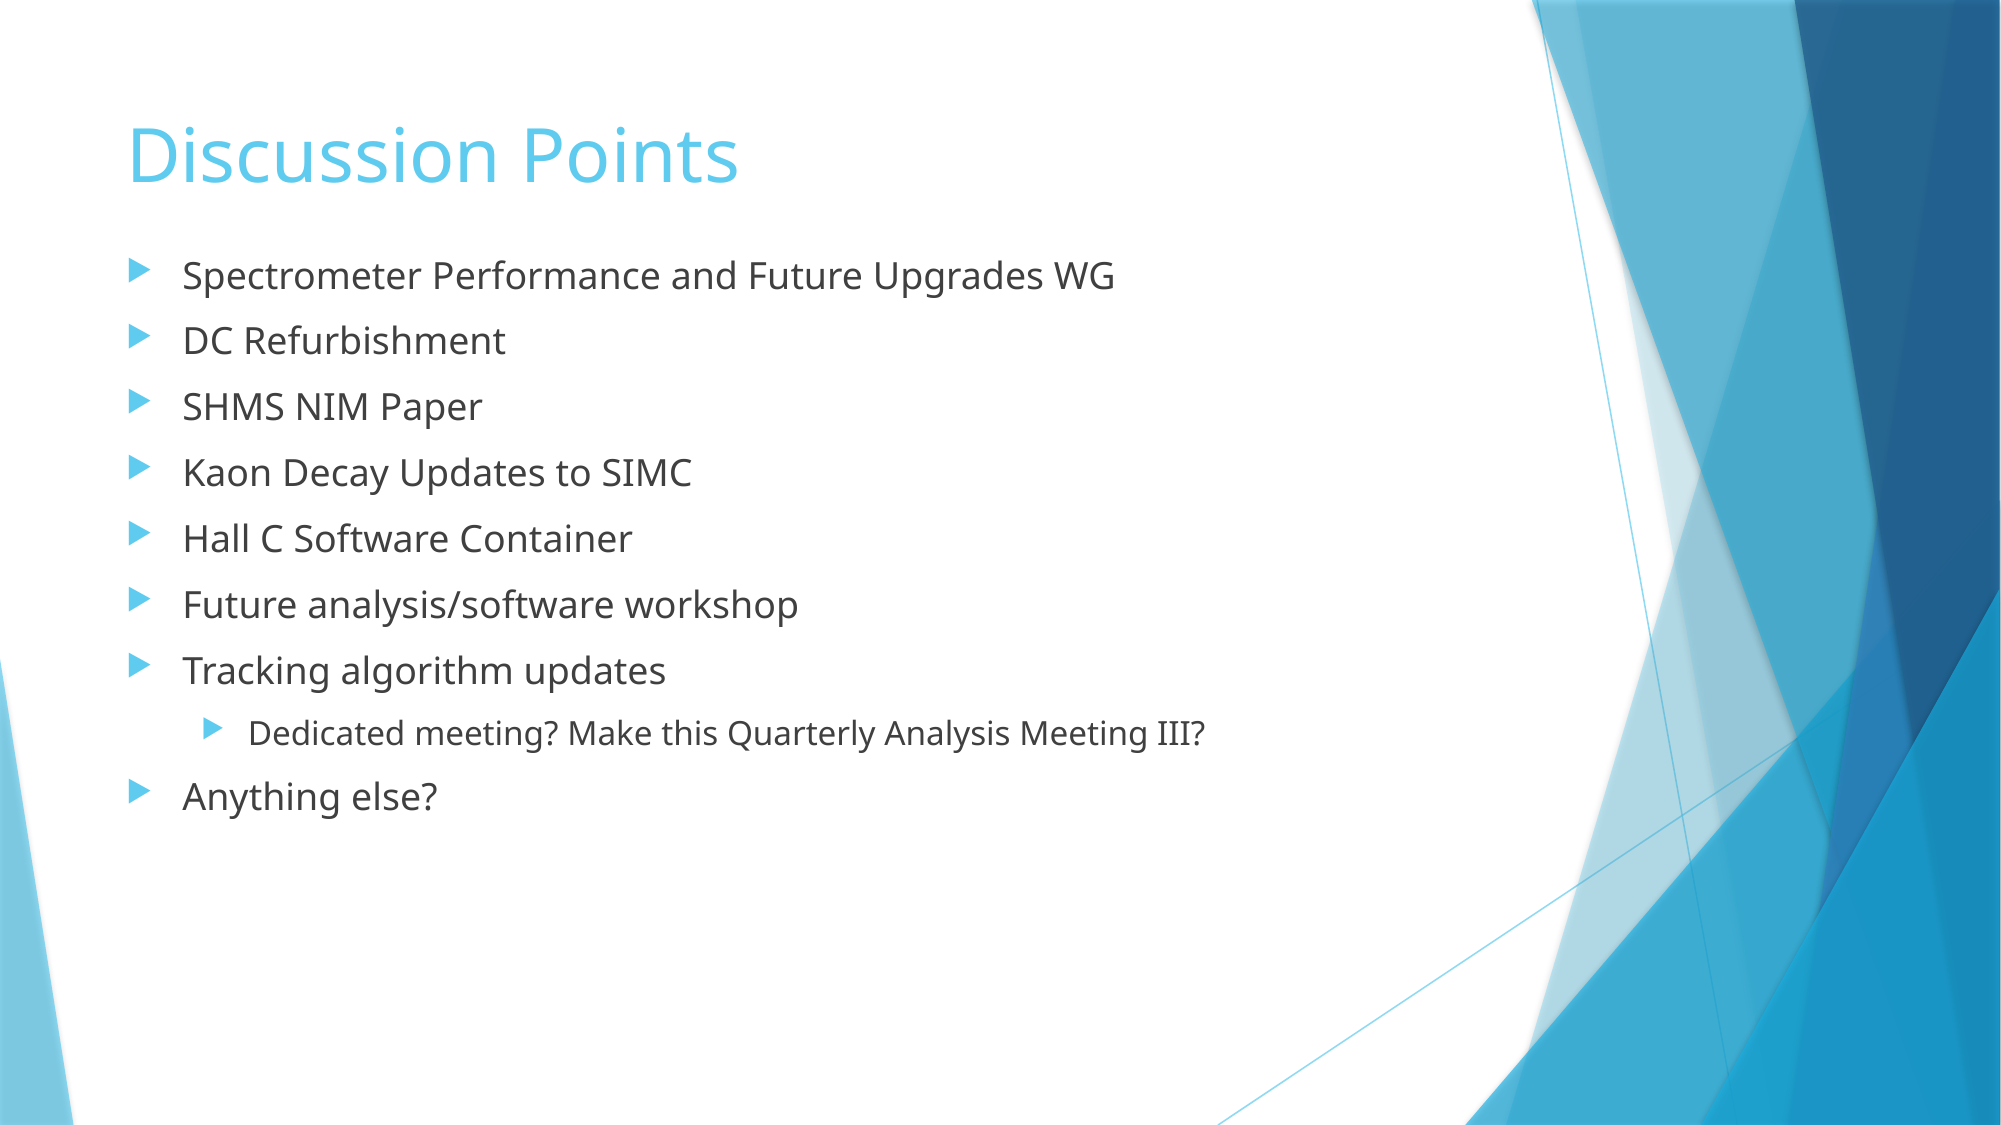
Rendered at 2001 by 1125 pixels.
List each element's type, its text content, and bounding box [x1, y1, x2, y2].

title Discussion Points [111, 99, 1522, 244]
list Spectrometer Performance and Future Upgrades WG DC Refurbishment SHMS NIM Paper Kaon Decay Updates to SIMC Hall C Software Container Future analysis/software workshop Tracking algorithm updates Dedicated meeting? Make this Quarterly Analysis Meeting III? Anything else? [111, 244, 1522, 881]
